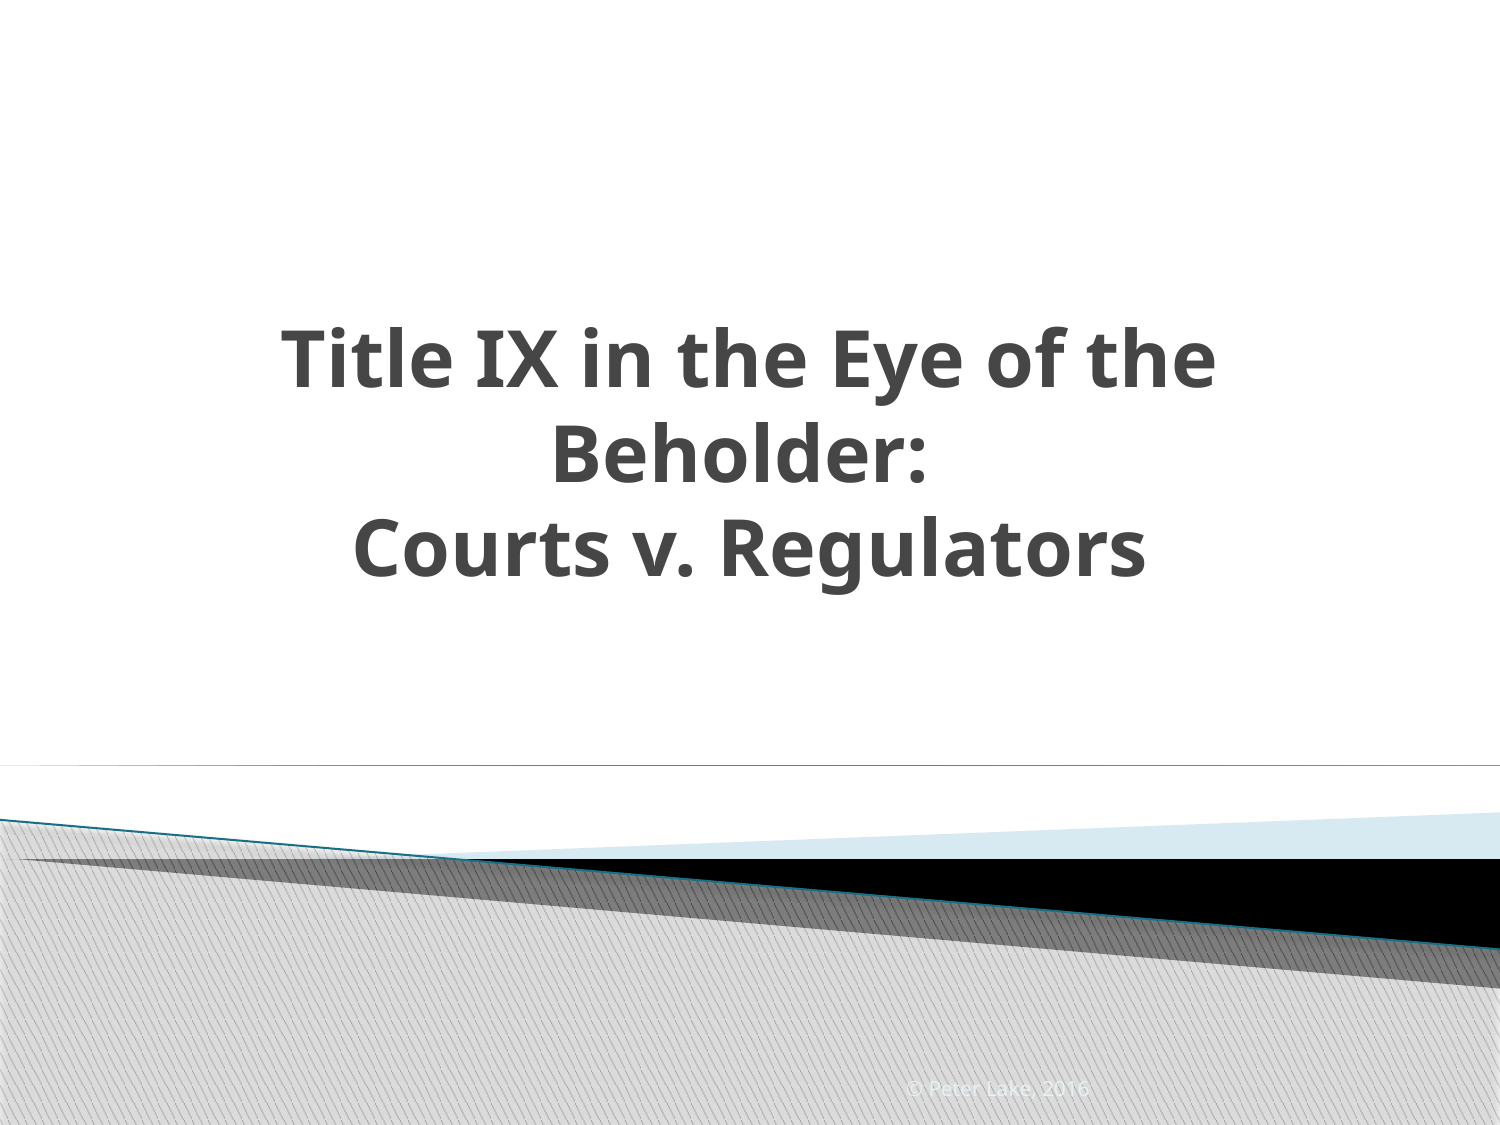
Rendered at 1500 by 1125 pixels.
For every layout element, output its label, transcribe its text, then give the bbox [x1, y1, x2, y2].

picture [5, 859, 1500, 989]
title Title IX in the Eye of the Beholder: Courts v. Regulators [112, 299, 1388, 601]
footer © Peter Lake, 2016 [718, 1051, 1105, 1112]
